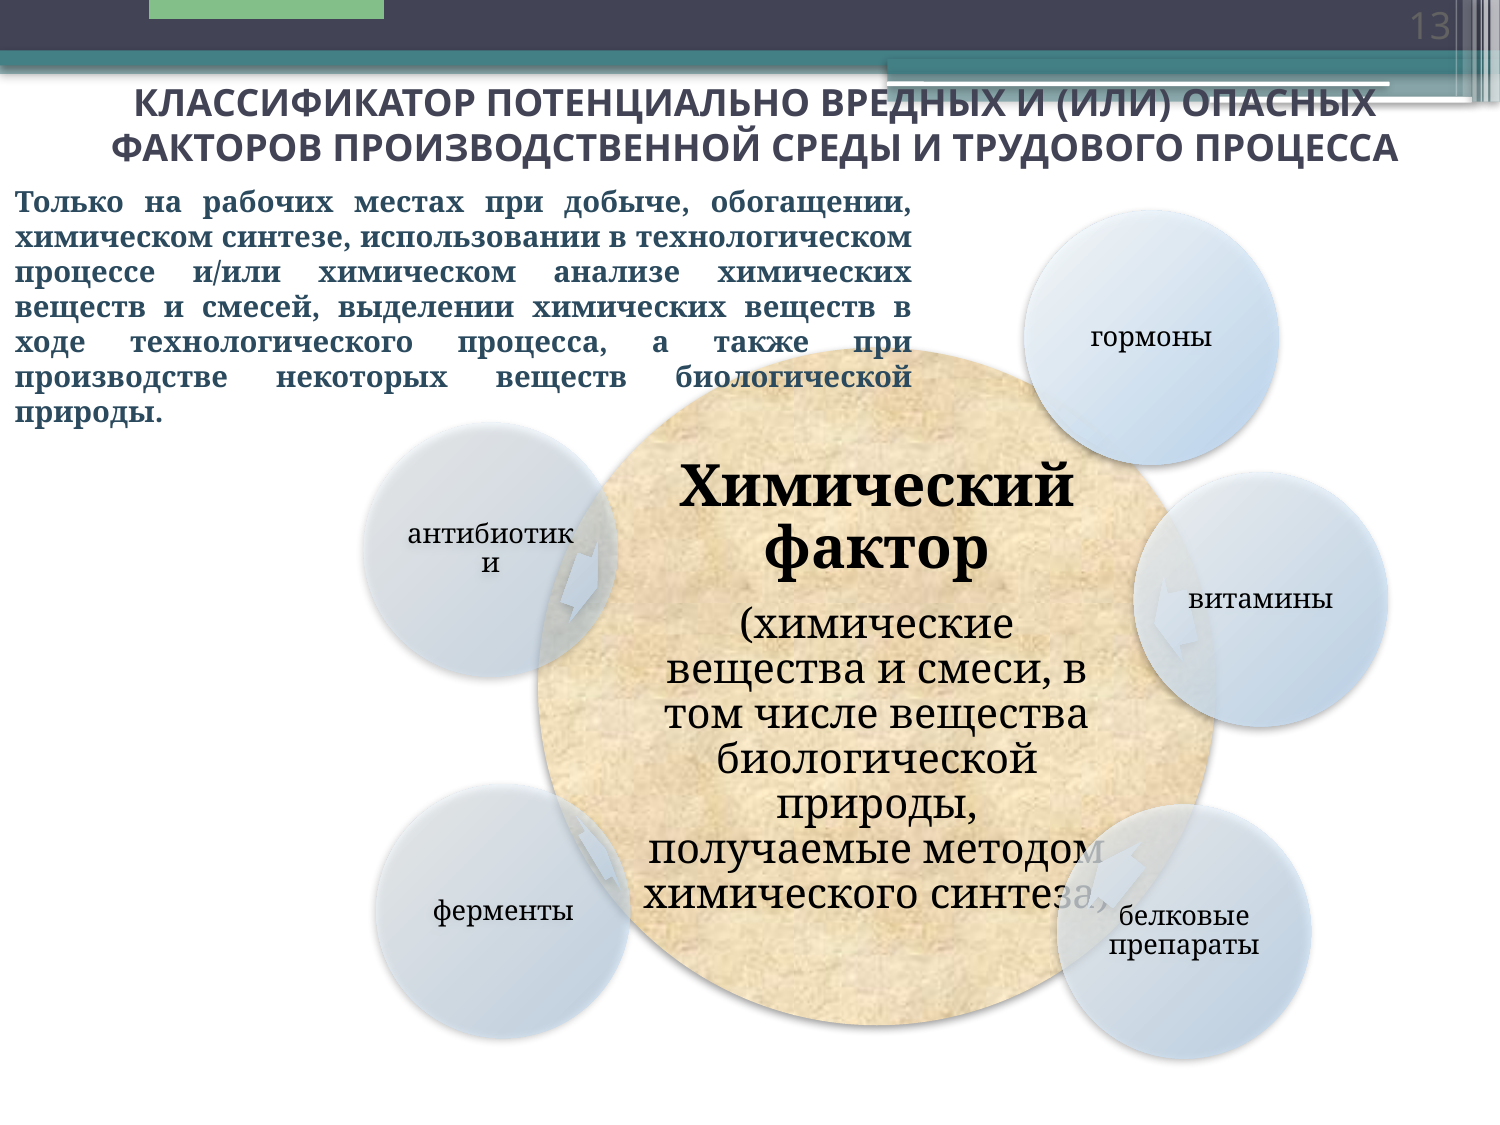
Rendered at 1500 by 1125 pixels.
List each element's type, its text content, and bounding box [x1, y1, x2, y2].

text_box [100, 160, 1389, 1059]
picture [149, 0, 385, 19]
text_box Только на рабочих местах при добыче, обогащении, химическом синтезе, использовании в технологическом процессе и/или химическом анализе химических веществ и смесей, выделении химических веществ в ходе технологического процесса, а также при производстве некоторых веществ биологической природы. [0, 175, 93, 436]
title КЛАССИФИКАТОР ПОТЕНЦИАЛЬНО ВРЕДНЫХ И (ИЛИ) ОПАСНЫХ ФАКТОРОВ ПРОИЗВОДСТВЕННОЙ СРЕДЫ И ТРУДОВОГО ПРОЦЕССА [82, 58, 1429, 189]
slide_number 13 [1341, 0, 1466, 61]
